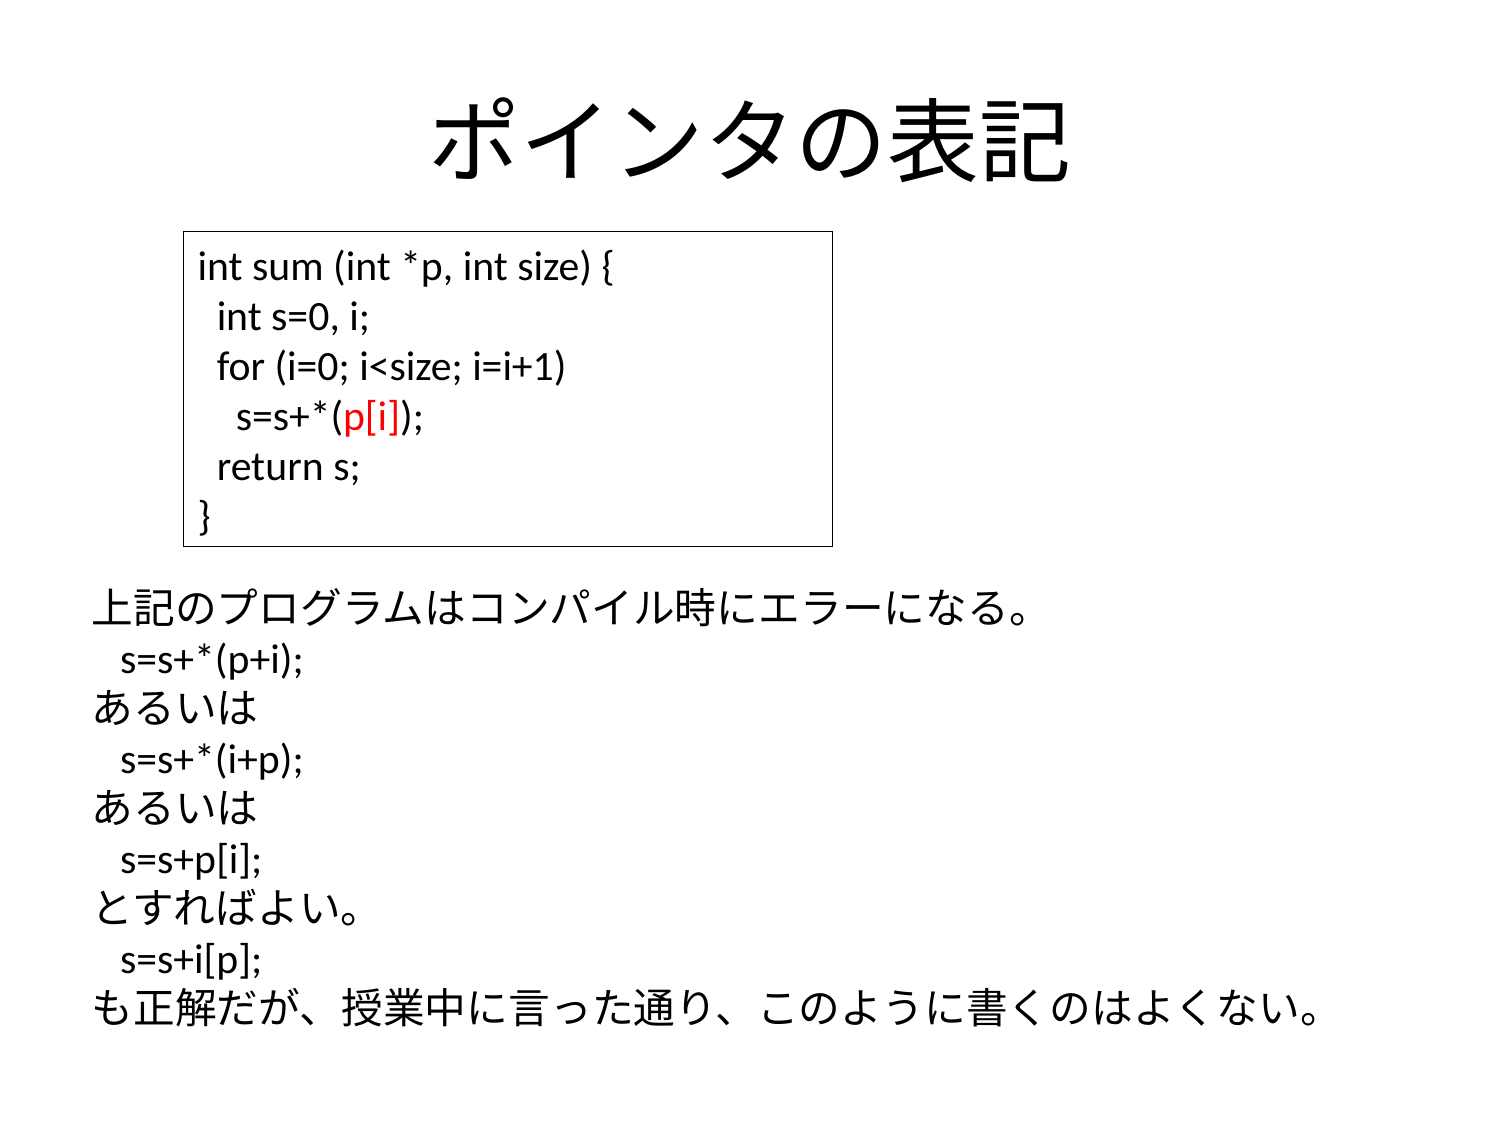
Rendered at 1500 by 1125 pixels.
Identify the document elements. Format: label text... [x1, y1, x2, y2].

title ポインタの表記 [75, 45, 1425, 233]
text_box 上記のプログラムはコンパイル時にエラーになる。 s=s+*(p+i); あるいは s=s+*(i+p); あるいは s=s+p[i]; とすればよい。 s=s+i[p]; も正解だが、授業中に言った通り、このように書くのはよくない。 [76, 574, 1357, 1040]
text_box int sum (int *p, int size) { int s=0, i; for (i=0; i<size; i=i+1) s=s+*(p[i]); return s; } [183, 231, 833, 547]
